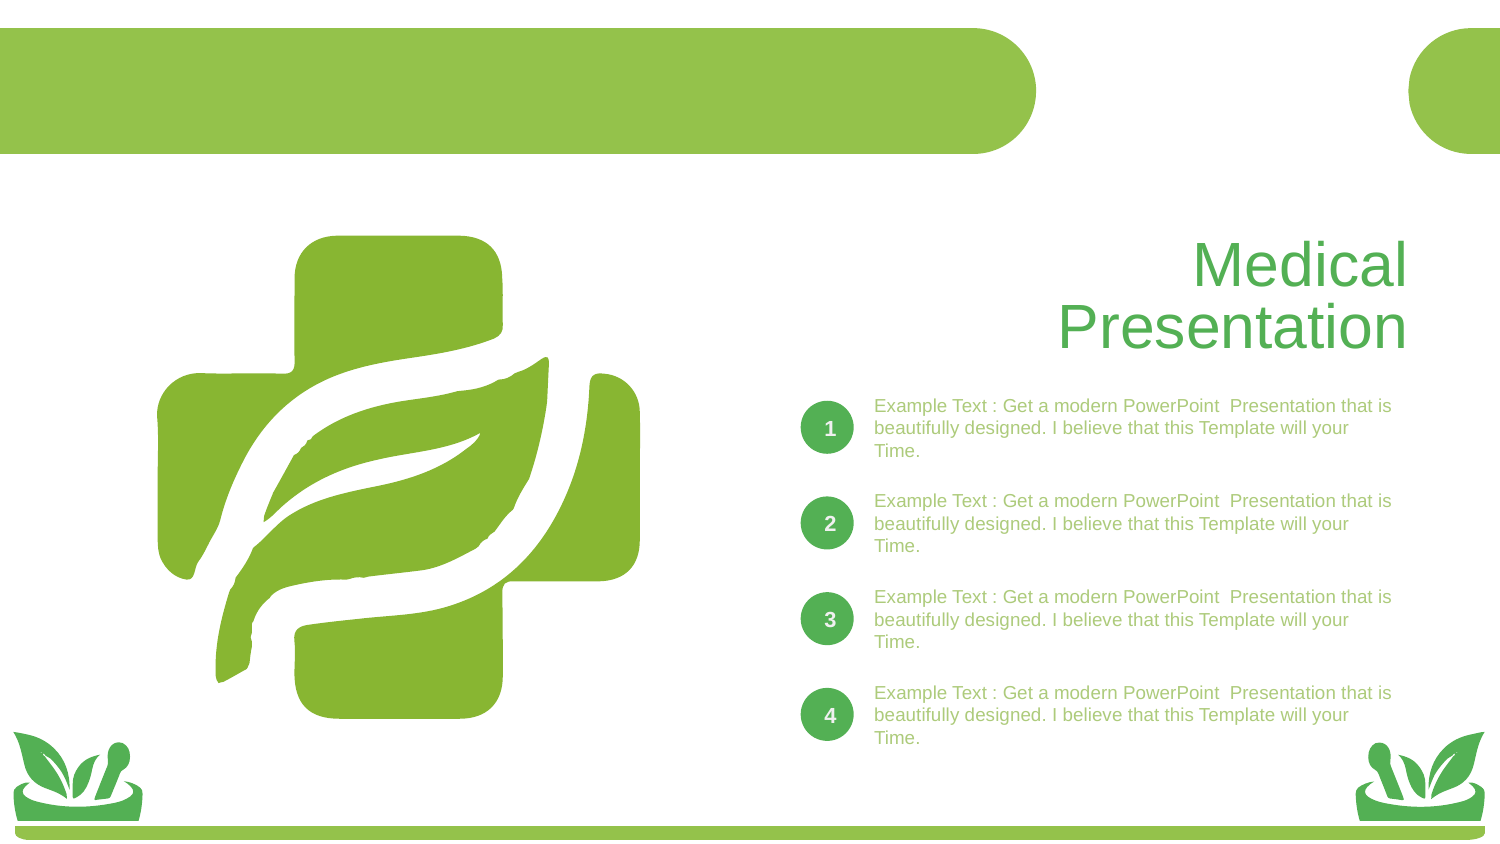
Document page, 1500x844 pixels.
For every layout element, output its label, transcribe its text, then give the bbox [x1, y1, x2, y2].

text_box [800, 592, 854, 646]
text_box Medical Presentation [938, 236, 1409, 362]
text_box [13, 731, 143, 821]
text_box [0, 28, 1037, 154]
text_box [1355, 731, 1485, 821]
text_box Example Text : Get a modern PowerPoint Presentation that is beautifully designed. I believe that this Template will your Time. [859, 386, 1410, 469]
text_box Example Text : Get a modern PowerPoint Presentation that is beautifully designed. I believe that this Template will your Time. [859, 577, 1410, 660]
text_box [15, 825, 1485, 840]
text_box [155, 235, 641, 719]
text_box 1 [814, 414, 840, 441]
text_box 4 [814, 701, 840, 728]
text_box [1408, 28, 1500, 154]
text_box 3 [814, 605, 840, 632]
text_box 2 [814, 509, 840, 537]
text_box [800, 687, 854, 741]
text_box Example Text : Get a modern PowerPoint Presentation that is beautifully designed. I believe that this Template will your Time. [859, 481, 1410, 565]
text_box [800, 496, 854, 550]
text_box Example Text : Get a modern PowerPoint Presentation that is beautifully designed. I believe that this Template will your Time. [859, 673, 1410, 756]
text_box [800, 400, 854, 454]
